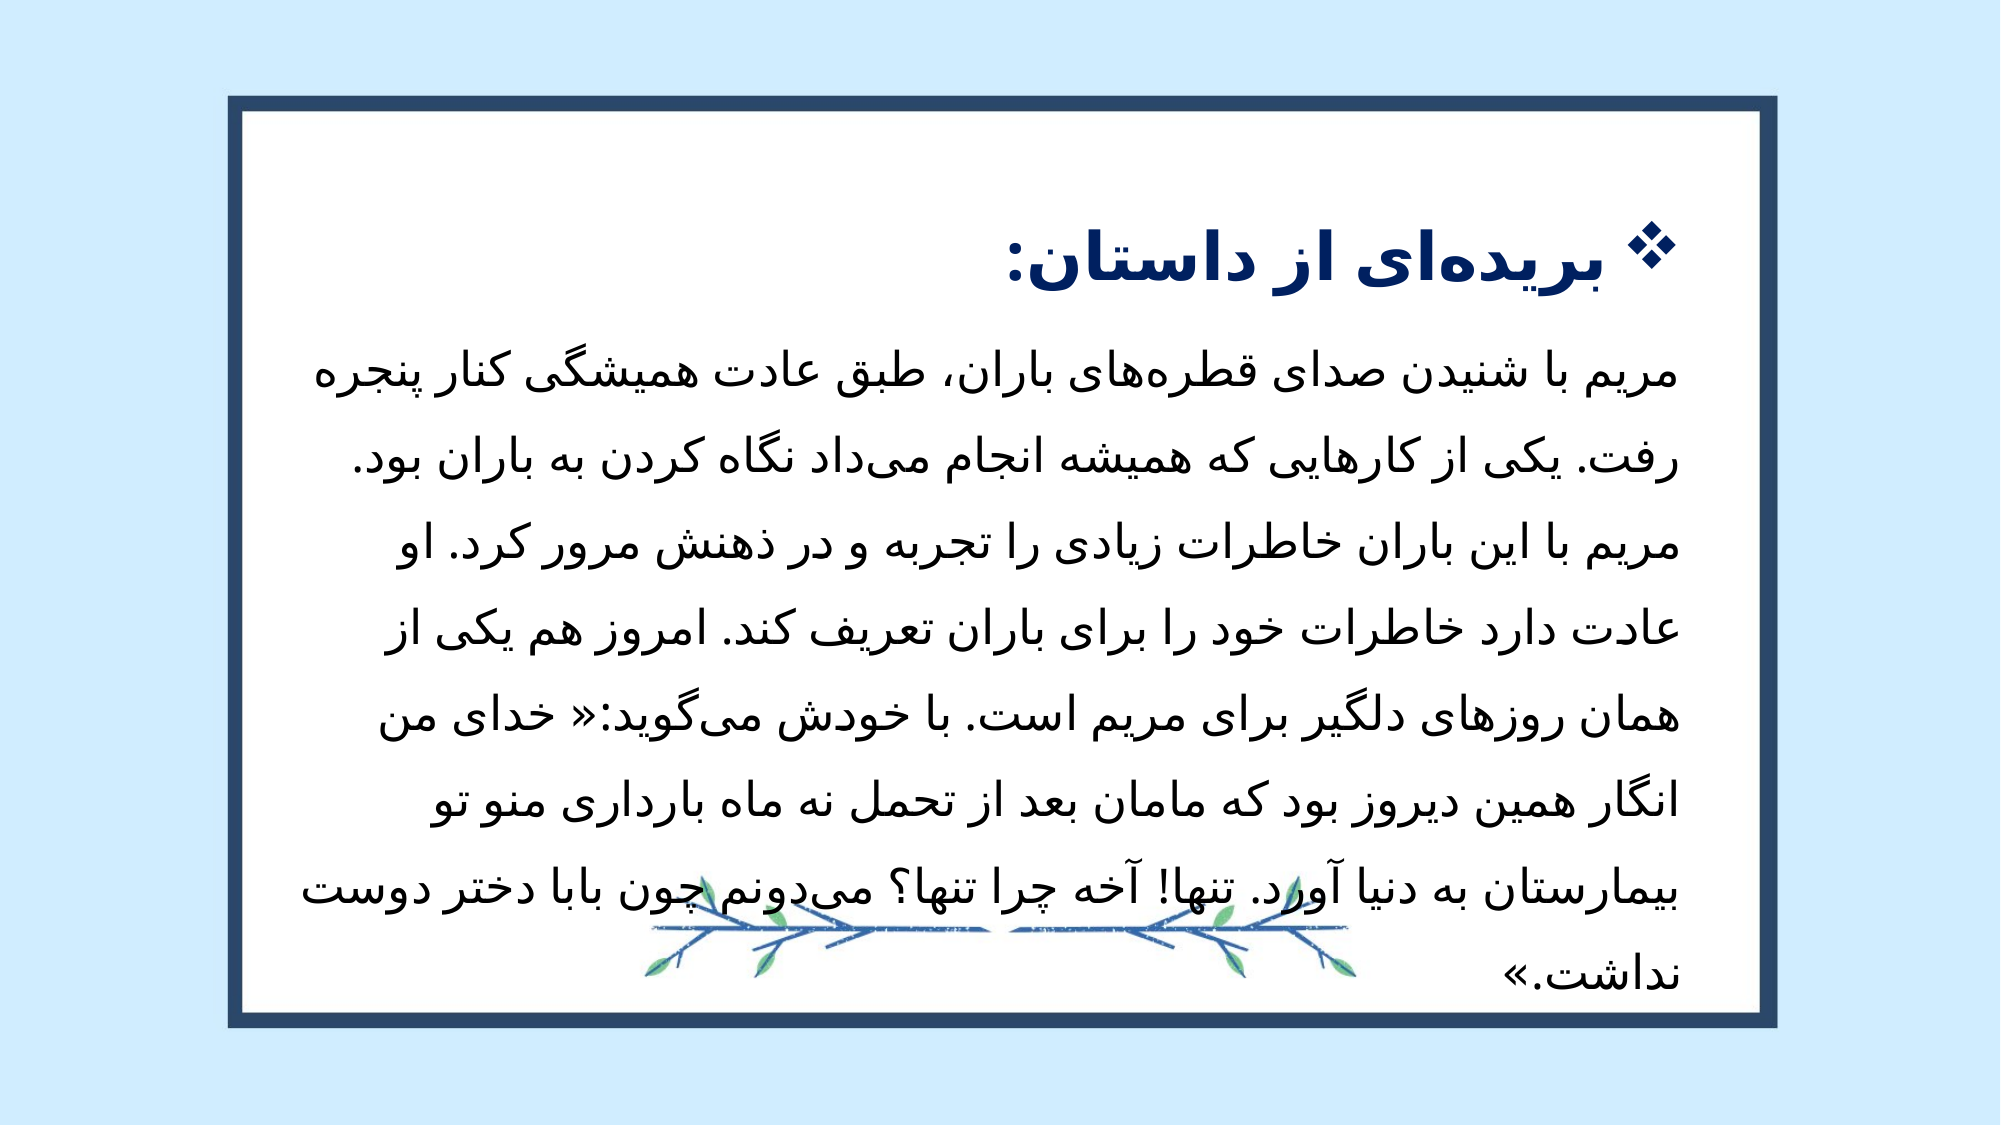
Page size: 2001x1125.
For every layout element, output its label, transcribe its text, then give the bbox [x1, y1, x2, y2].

picture [0, 0, 2001, 1125]
text_box بریده‌ای از داستان: [670, 206, 1698, 301]
text_box مریم با شنیدن صدای قطره‌های باران، طبق عادت همیشگی کنار پنجره رفت. یکی از کارهایی که همیشه انجام می‌داد نگاه کردن به باران بود. مریم با این باران خاطرات زیادی را تجربه و در ذهنش مرور کرد. او عادت دارد خاطرات خود را برای باران تعریف کند. امروز هم یکی از همان روزهای دلگیر برای مریم است. با خودش می‌گوید:« خدای من انگار همین دیروز بود که مامان بعد از تحمل نه ماه بارداری منو تو بیمارستان به دنیا آورد. تنها! آخه چرا تنها؟ می‌دونم چون بابا دختر دوست نداشت.» [279, 302, 1698, 1007]
